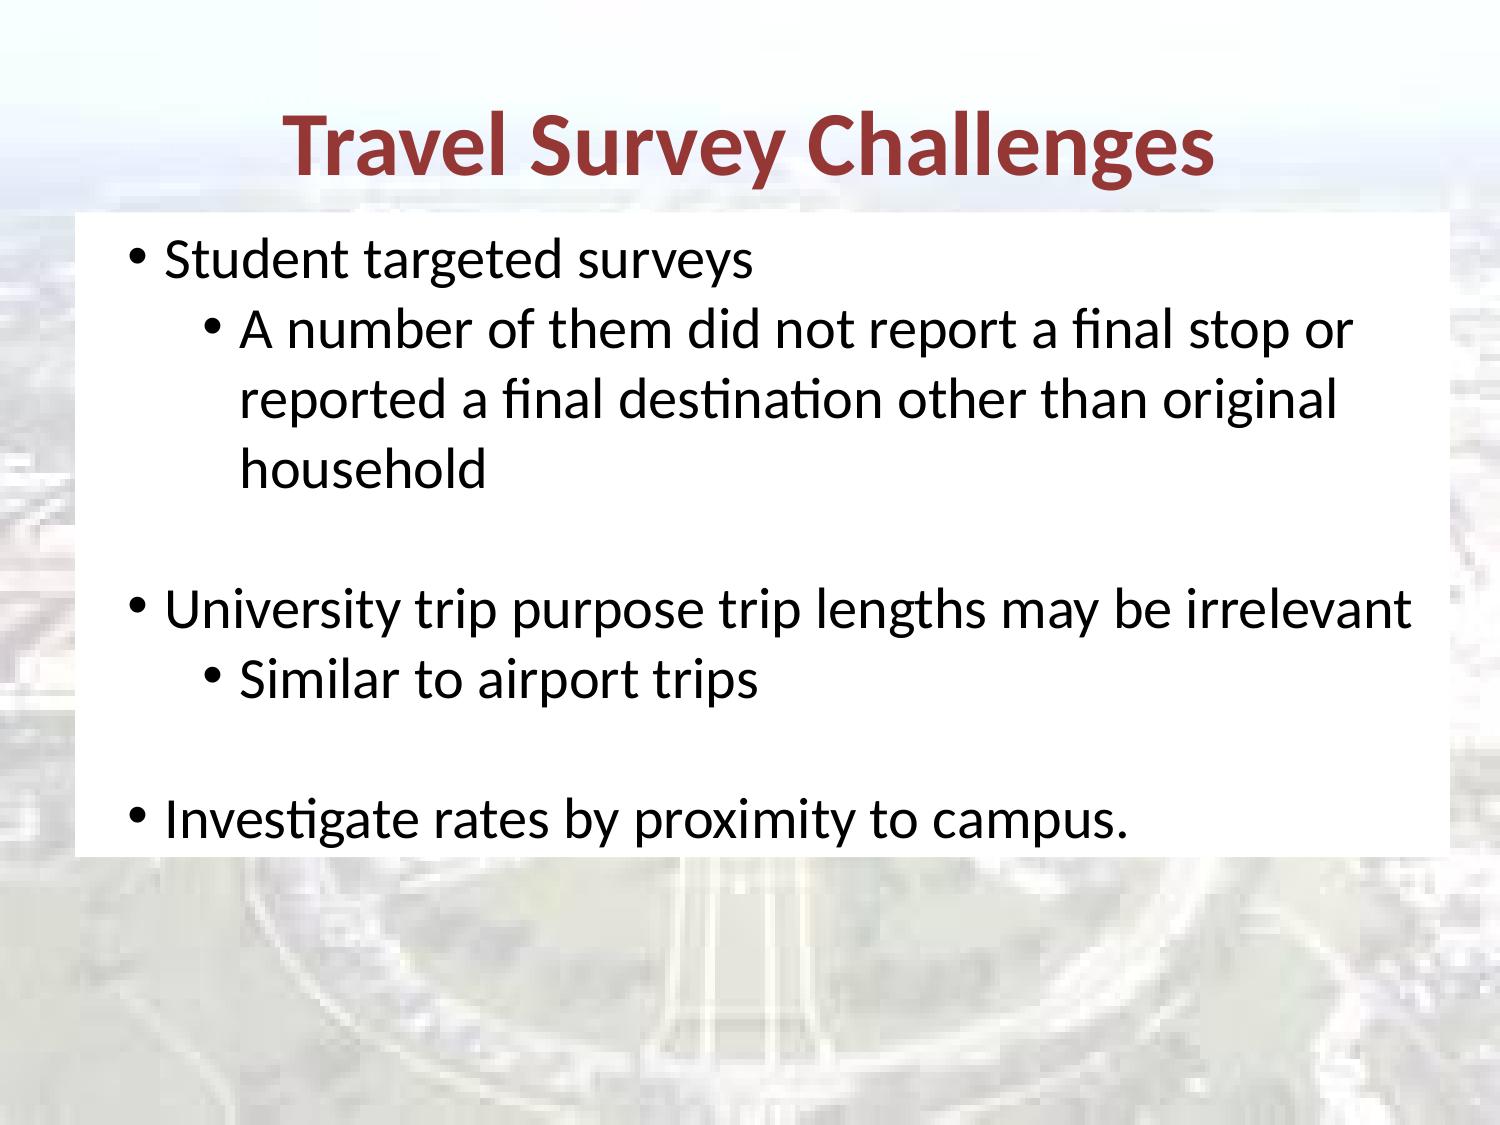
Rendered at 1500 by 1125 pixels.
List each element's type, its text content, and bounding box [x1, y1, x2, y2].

picture [0, 0, 1500, 1125]
title Travel Survey Challenges [75, 45, 1425, 212]
text_box Student targeted surveys A number of them did not report a final stop or reported a final destination other than original household University trip purpose trip lengths may be irrelevant Similar to airport trips Investigate rates by proximity to campus. [75, 212, 1450, 858]
